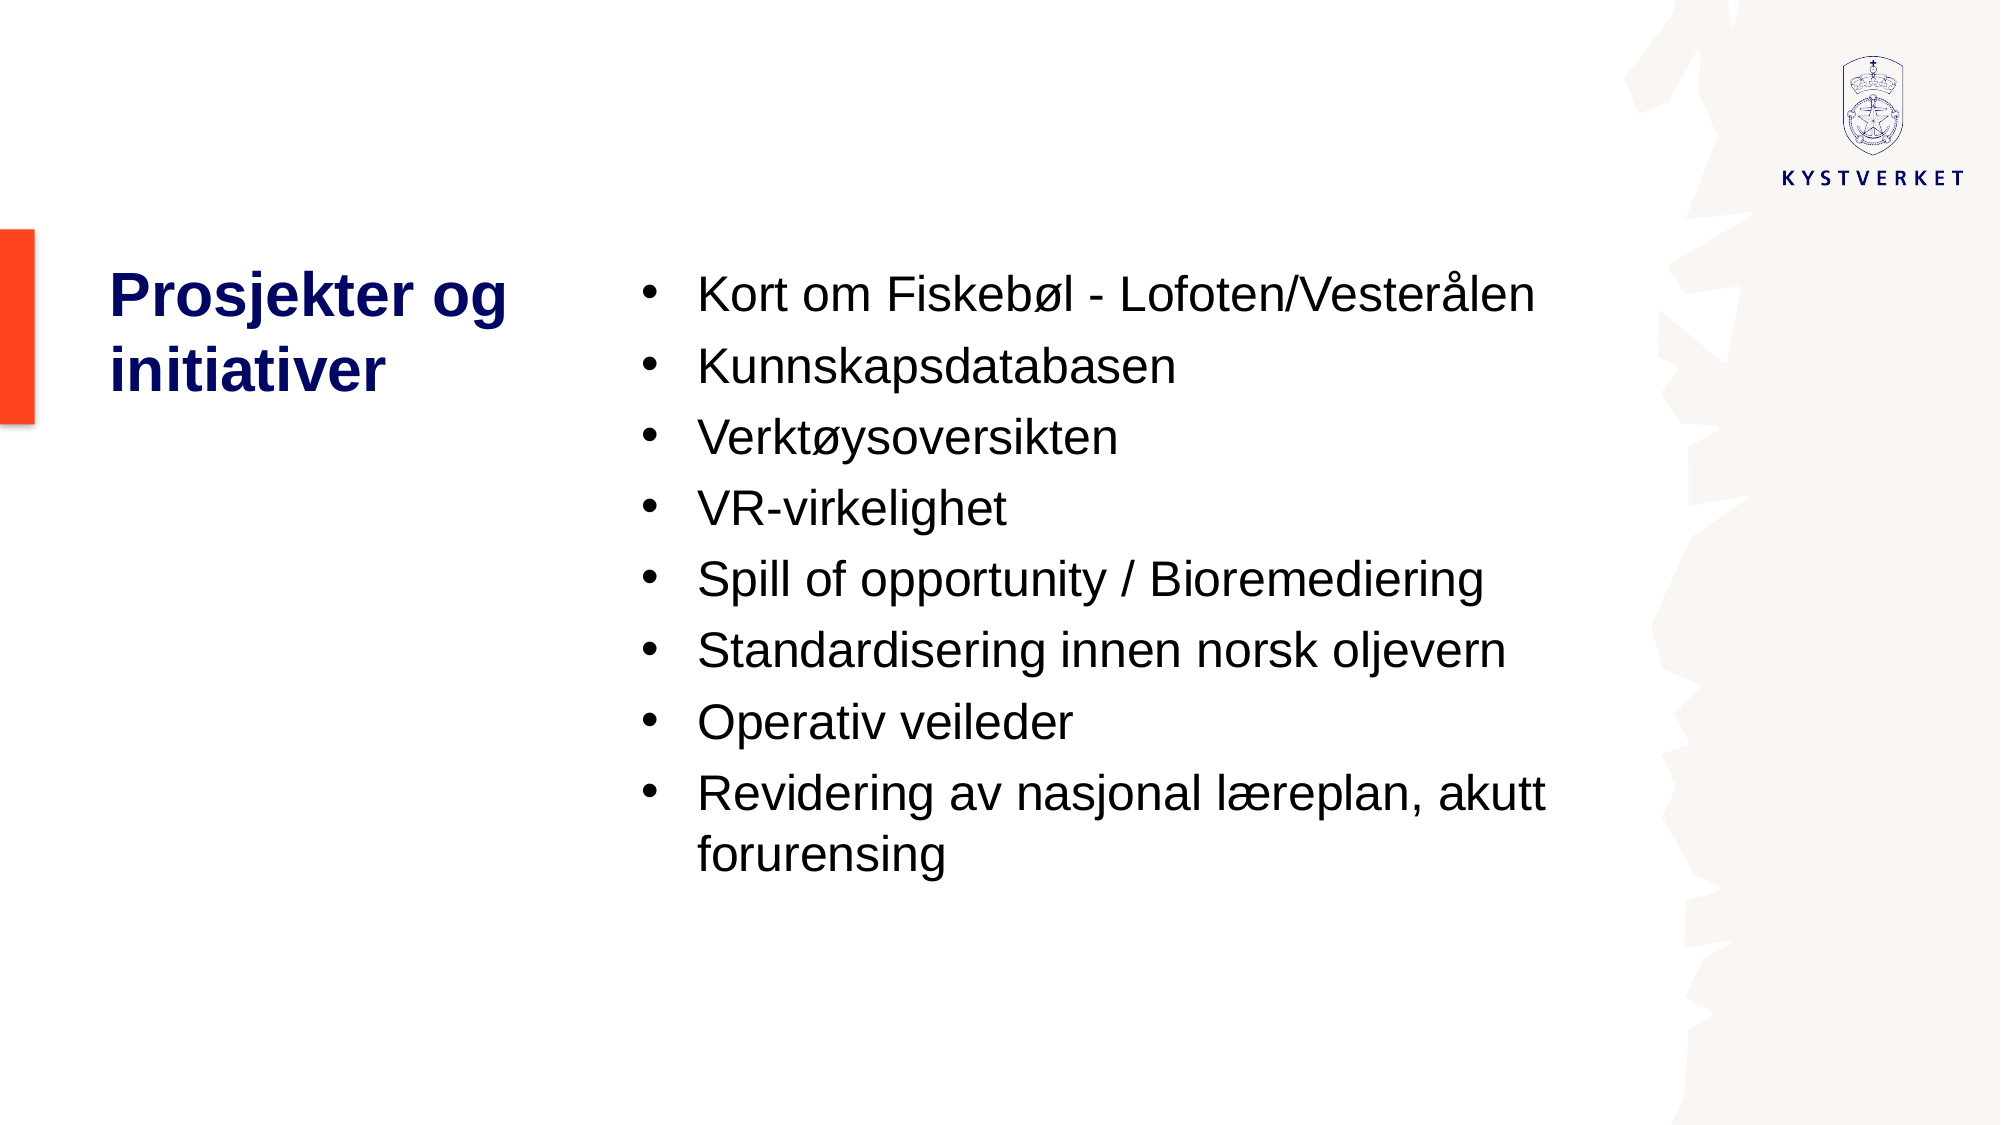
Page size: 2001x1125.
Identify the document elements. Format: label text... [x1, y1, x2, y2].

title Prosjekter og initiativer [94, 215, 626, 444]
picture [1623, 0, 2000, 1125]
list Kort om Fiskebøl - Lofoten/Vesterålen Kunnskapsdatabasen Verktøysoversikten VR-virkelighet Spill of opportunity / Bioremediering Standardisering innen norsk oljevern Operativ veileder Revidering av nasjonal læreplan, akutt forurensing [625, 253, 1701, 1083]
